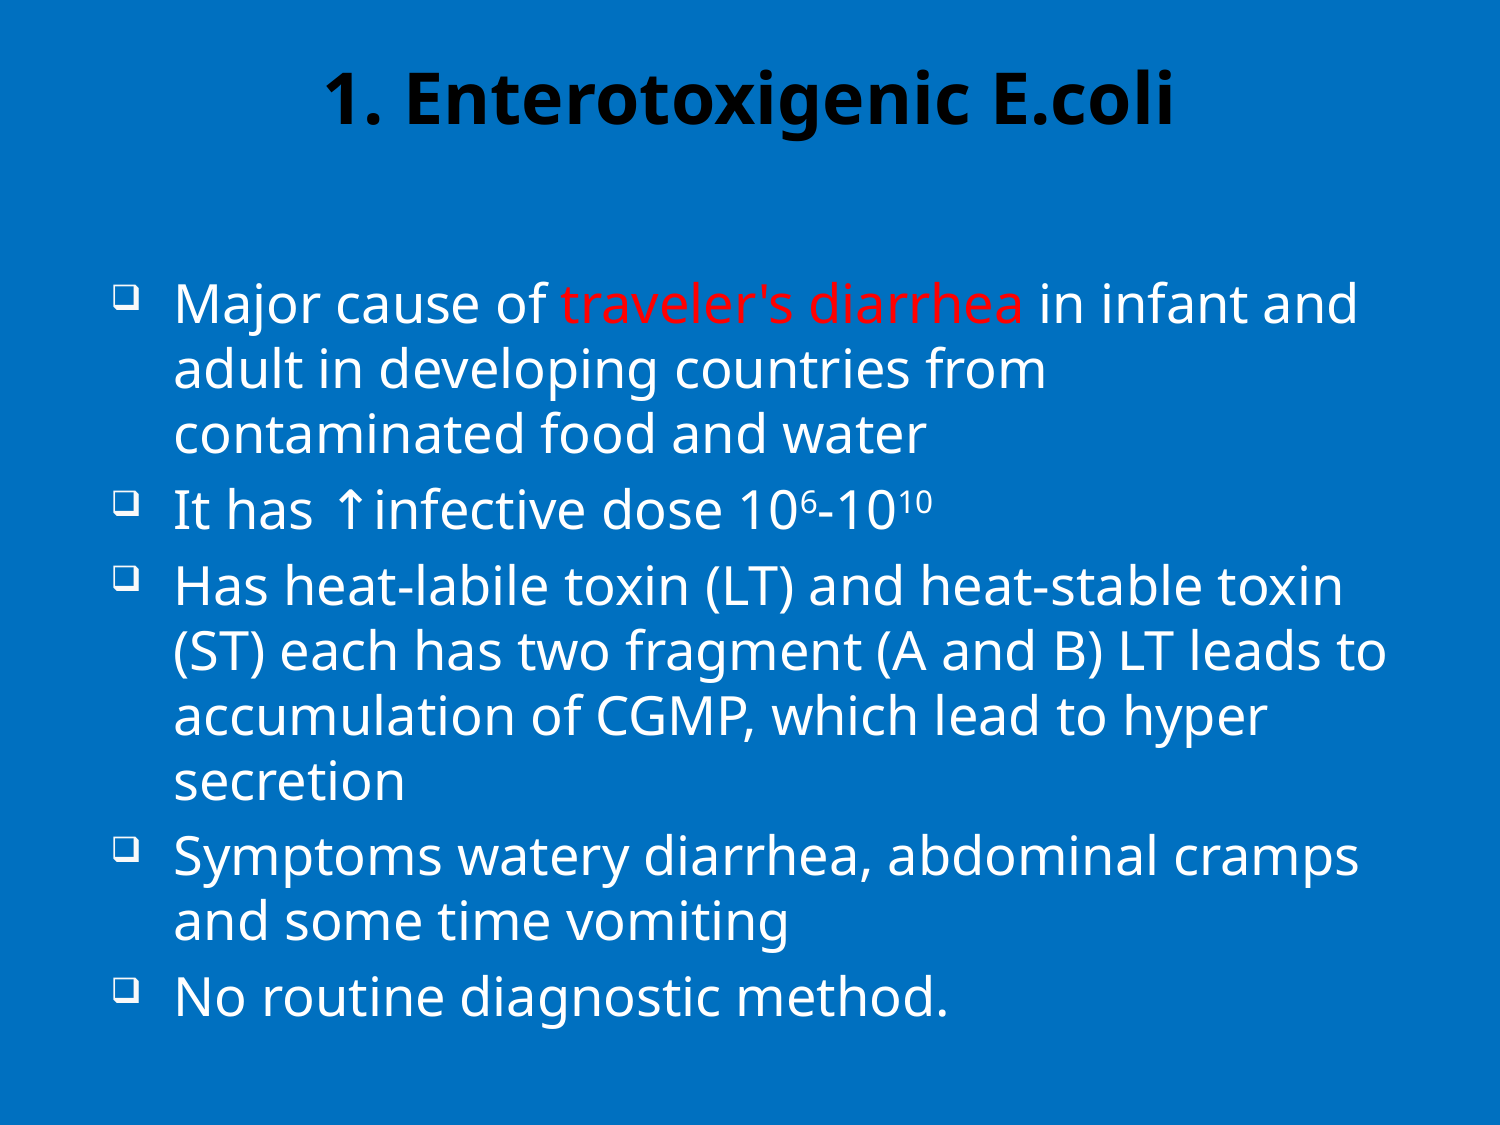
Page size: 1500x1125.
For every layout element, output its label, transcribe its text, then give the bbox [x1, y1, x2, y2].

title 1. Enterotoxigenic E.coli [75, 45, 1425, 233]
list Major cause of traveler's diarrhea in infant and adult in developing countries from contaminated food and water It has ↑infective dose 106-1010 Has heat-labile toxin (LT) and heat-stable toxin (ST) each has two fragment (A and B) LT leads to accumulation of CGMP, which lead to hyper secretion Symptoms watery diarrhea, abdominal cramps and some time vomiting No routine diagnostic method. [75, 262, 1425, 1035]
